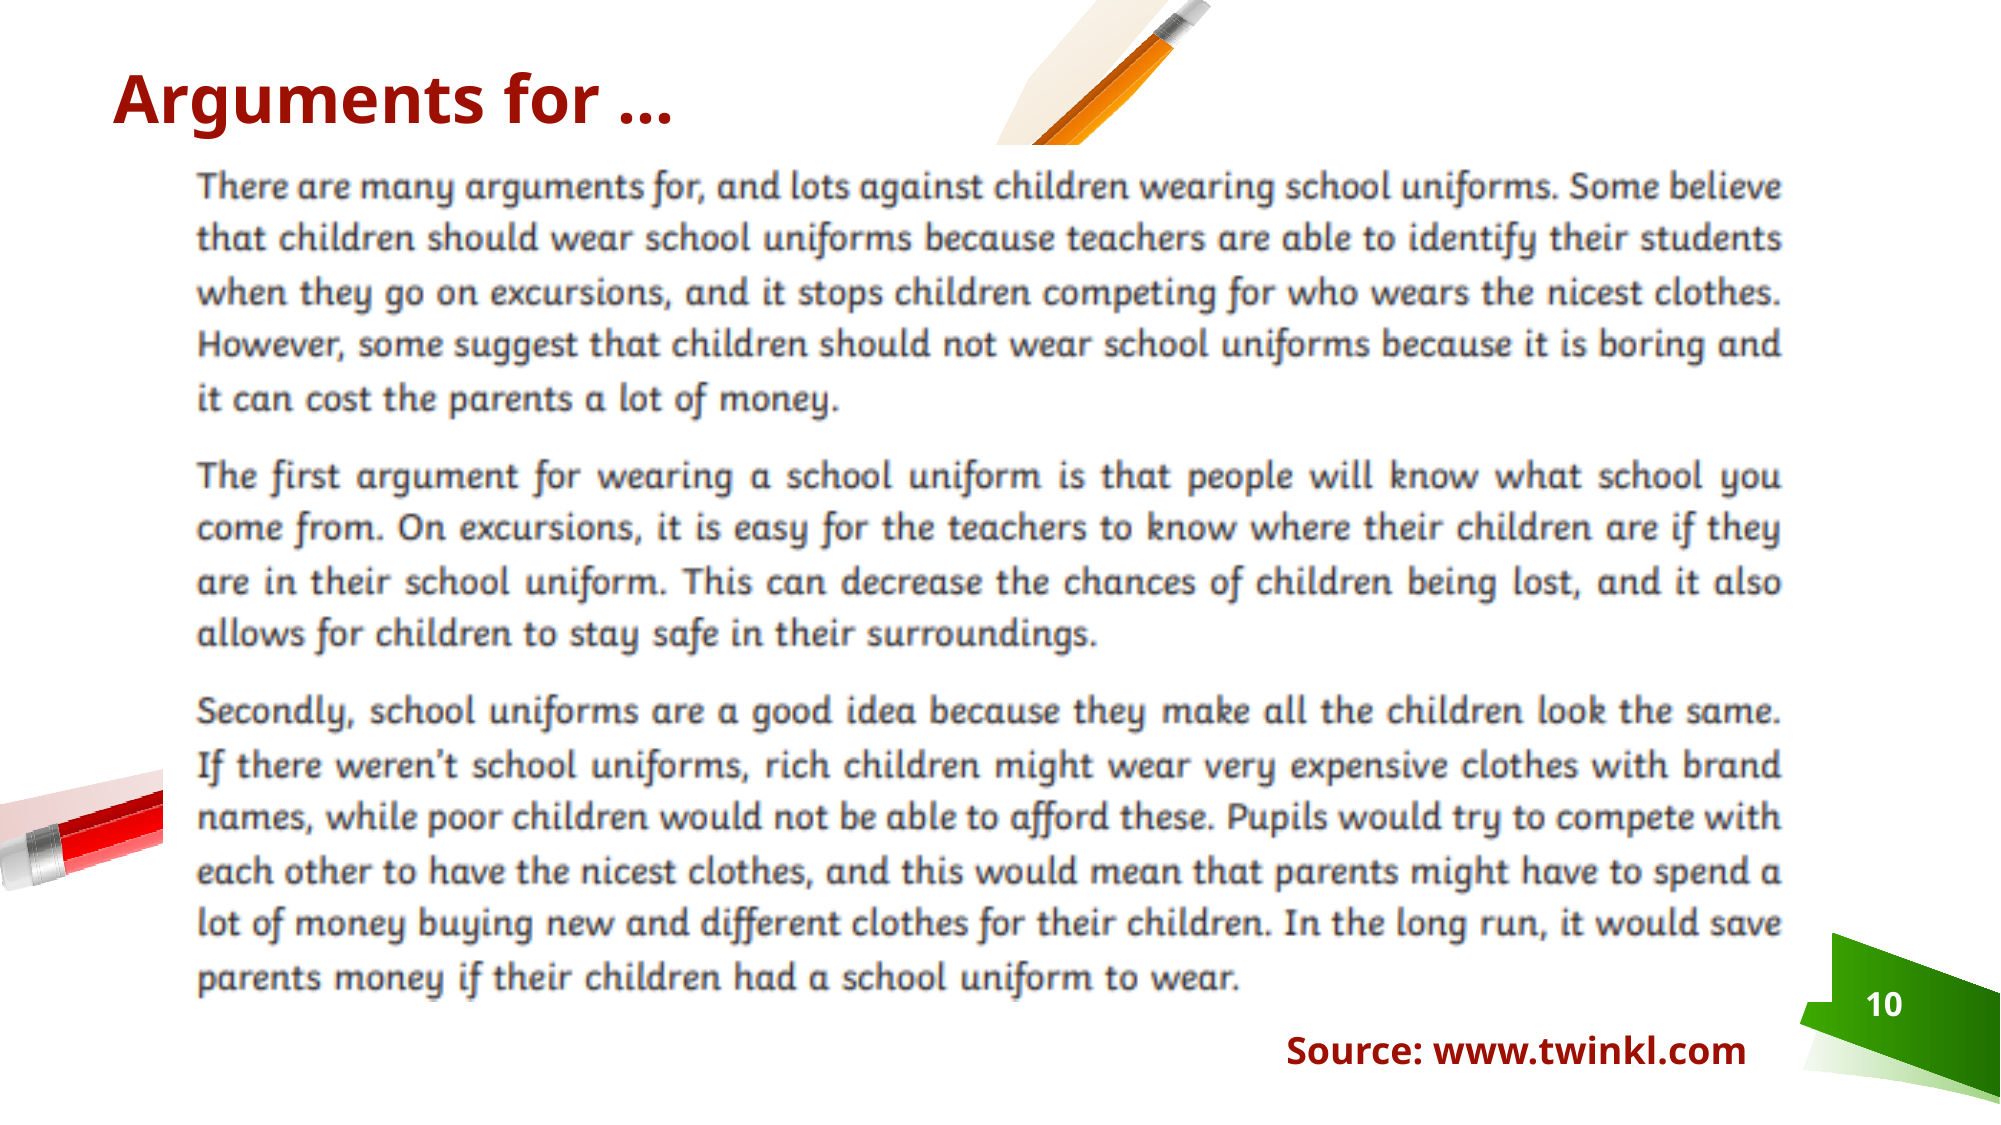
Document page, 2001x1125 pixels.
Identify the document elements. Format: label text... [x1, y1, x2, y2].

text_box Source: www.twinkl.com [1271, 1019, 2000, 1079]
slide_number 10 [1831, 975, 1937, 1019]
text_box Arguments for … [98, 49, 1143, 145]
picture [0, 145, 1832, 1002]
picture [1083, 0, 1217, 84]
